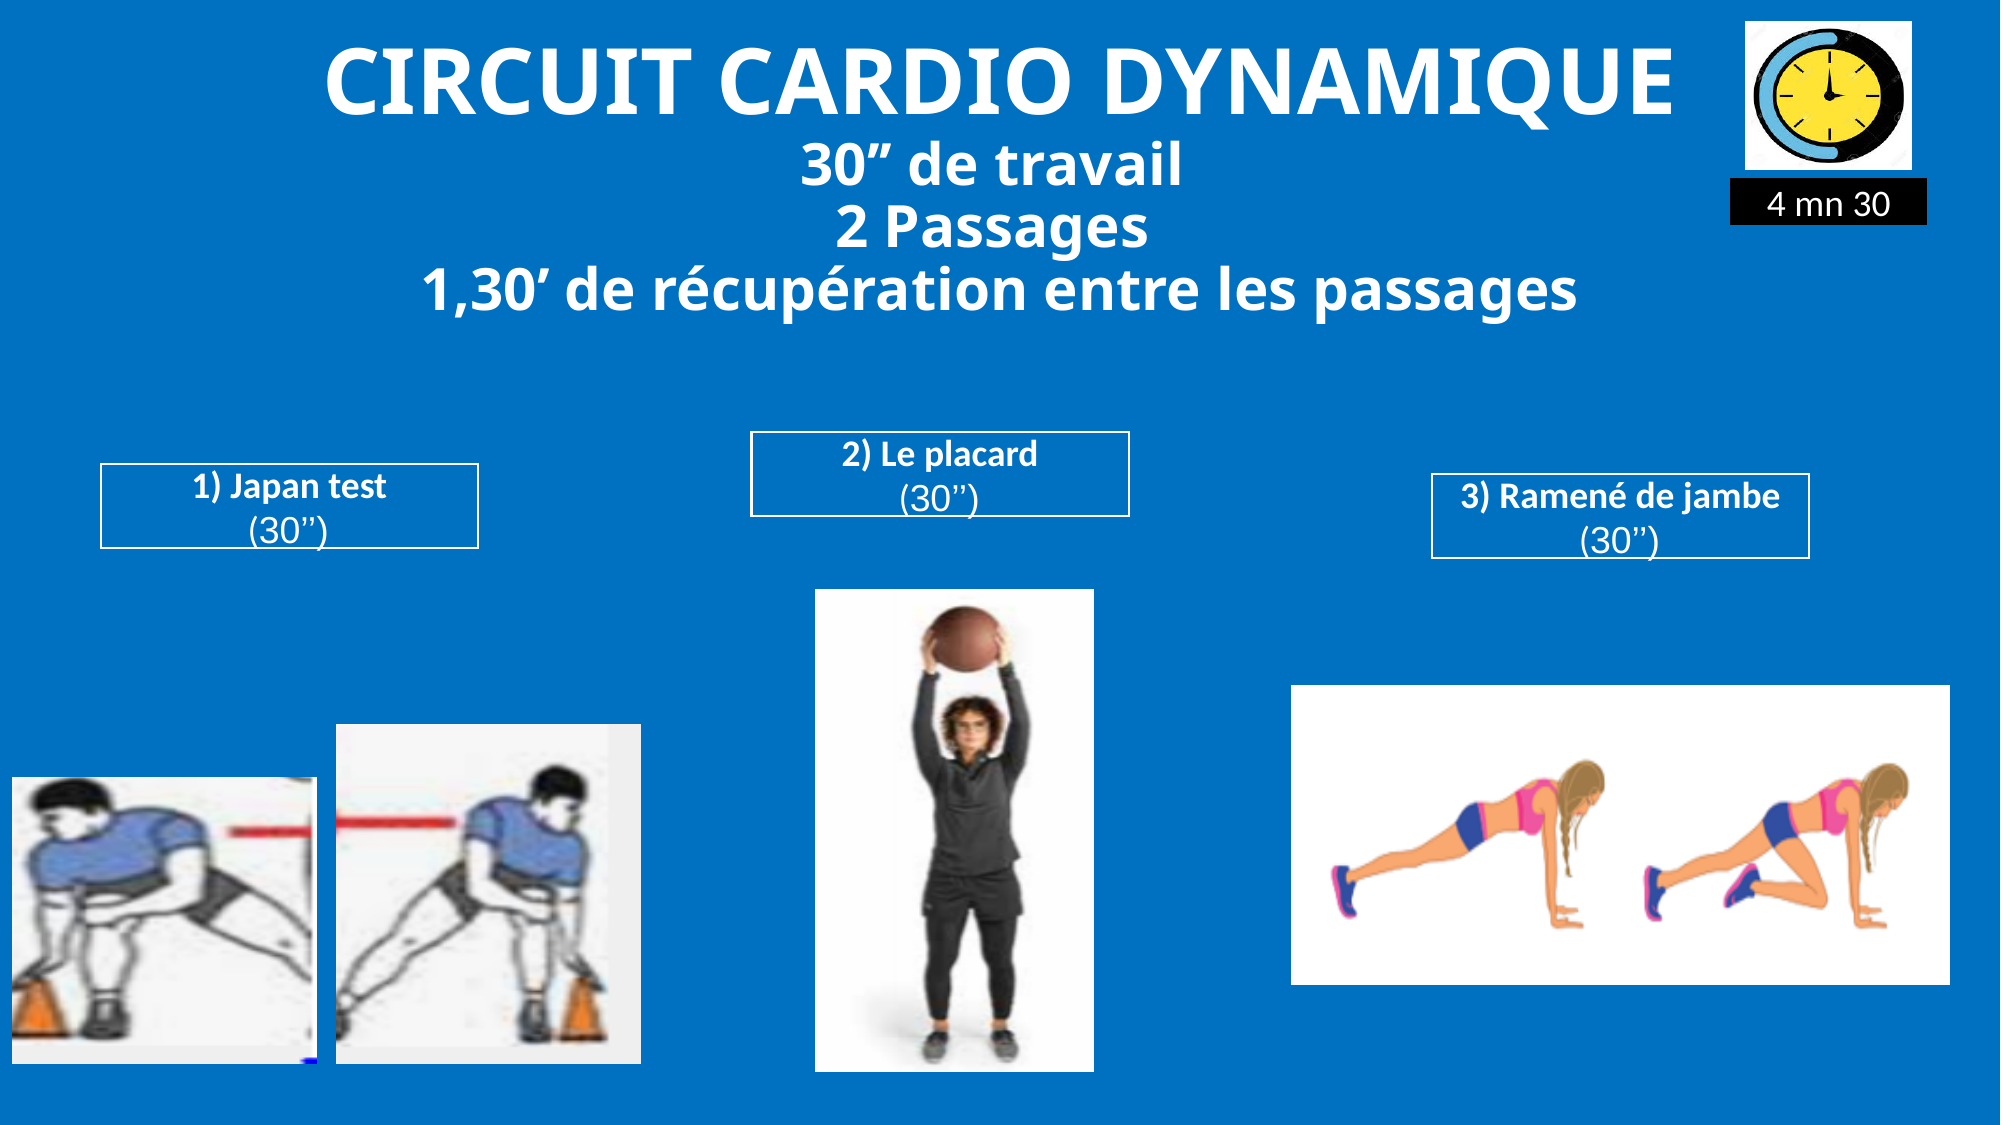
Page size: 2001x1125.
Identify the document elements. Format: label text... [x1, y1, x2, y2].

picture [815, 589, 1094, 1072]
text_box 1) Japan test (30’’) [100, 463, 479, 549]
text_box 2) Le placard (30’’) [750, 431, 1130, 517]
picture [1745, 21, 1913, 170]
text_box 4 mn 30 [1730, 178, 1927, 225]
picture [336, 724, 641, 1064]
picture [1291, 685, 1950, 985]
title CIRCUIT CARDIO DYNAMIQUE 30’’ de travail 2 Passages 1,30’ de récupération entre les passages [137, 0, 1863, 359]
picture [12, 777, 317, 1064]
text_box 3) Ramené de jambe (30’’) [1431, 473, 1810, 559]
